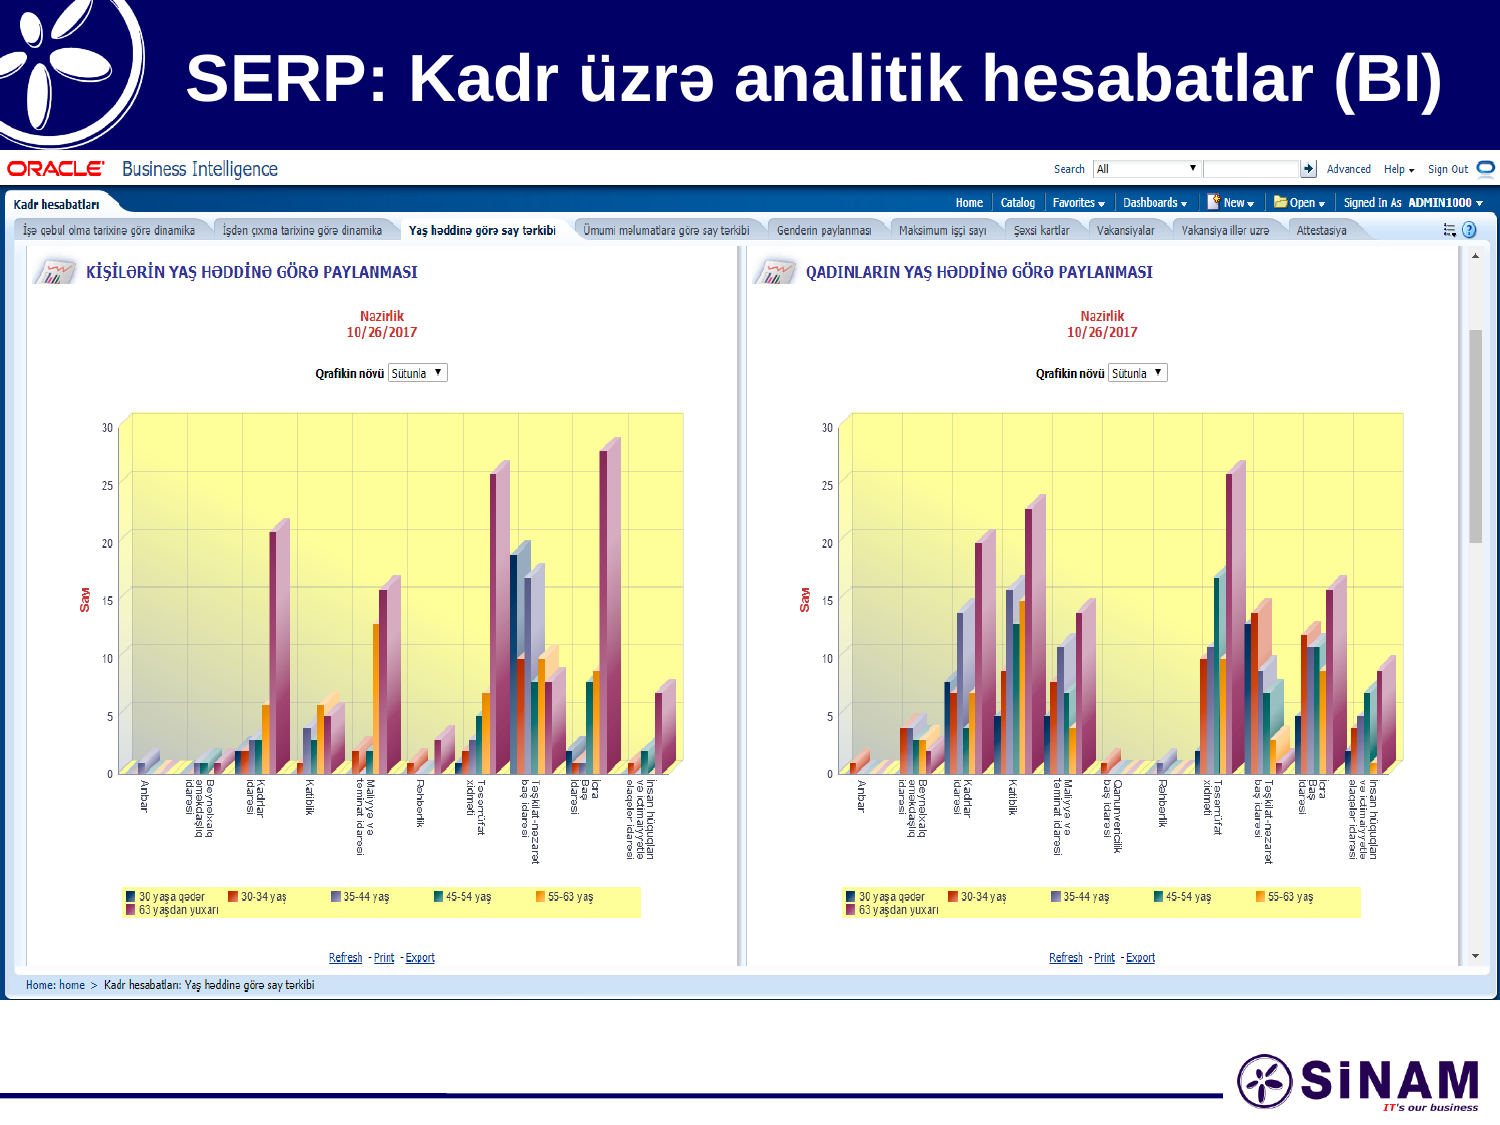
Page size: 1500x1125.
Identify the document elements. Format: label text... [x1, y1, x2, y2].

picture [0, 160, 1500, 1000]
picture [1237, 1054, 1478, 1111]
text_box SERP: Kadr üzrə analitik hesabatlar (BI) [171, 12, 1473, 138]
picture [0, 0, 145, 150]
